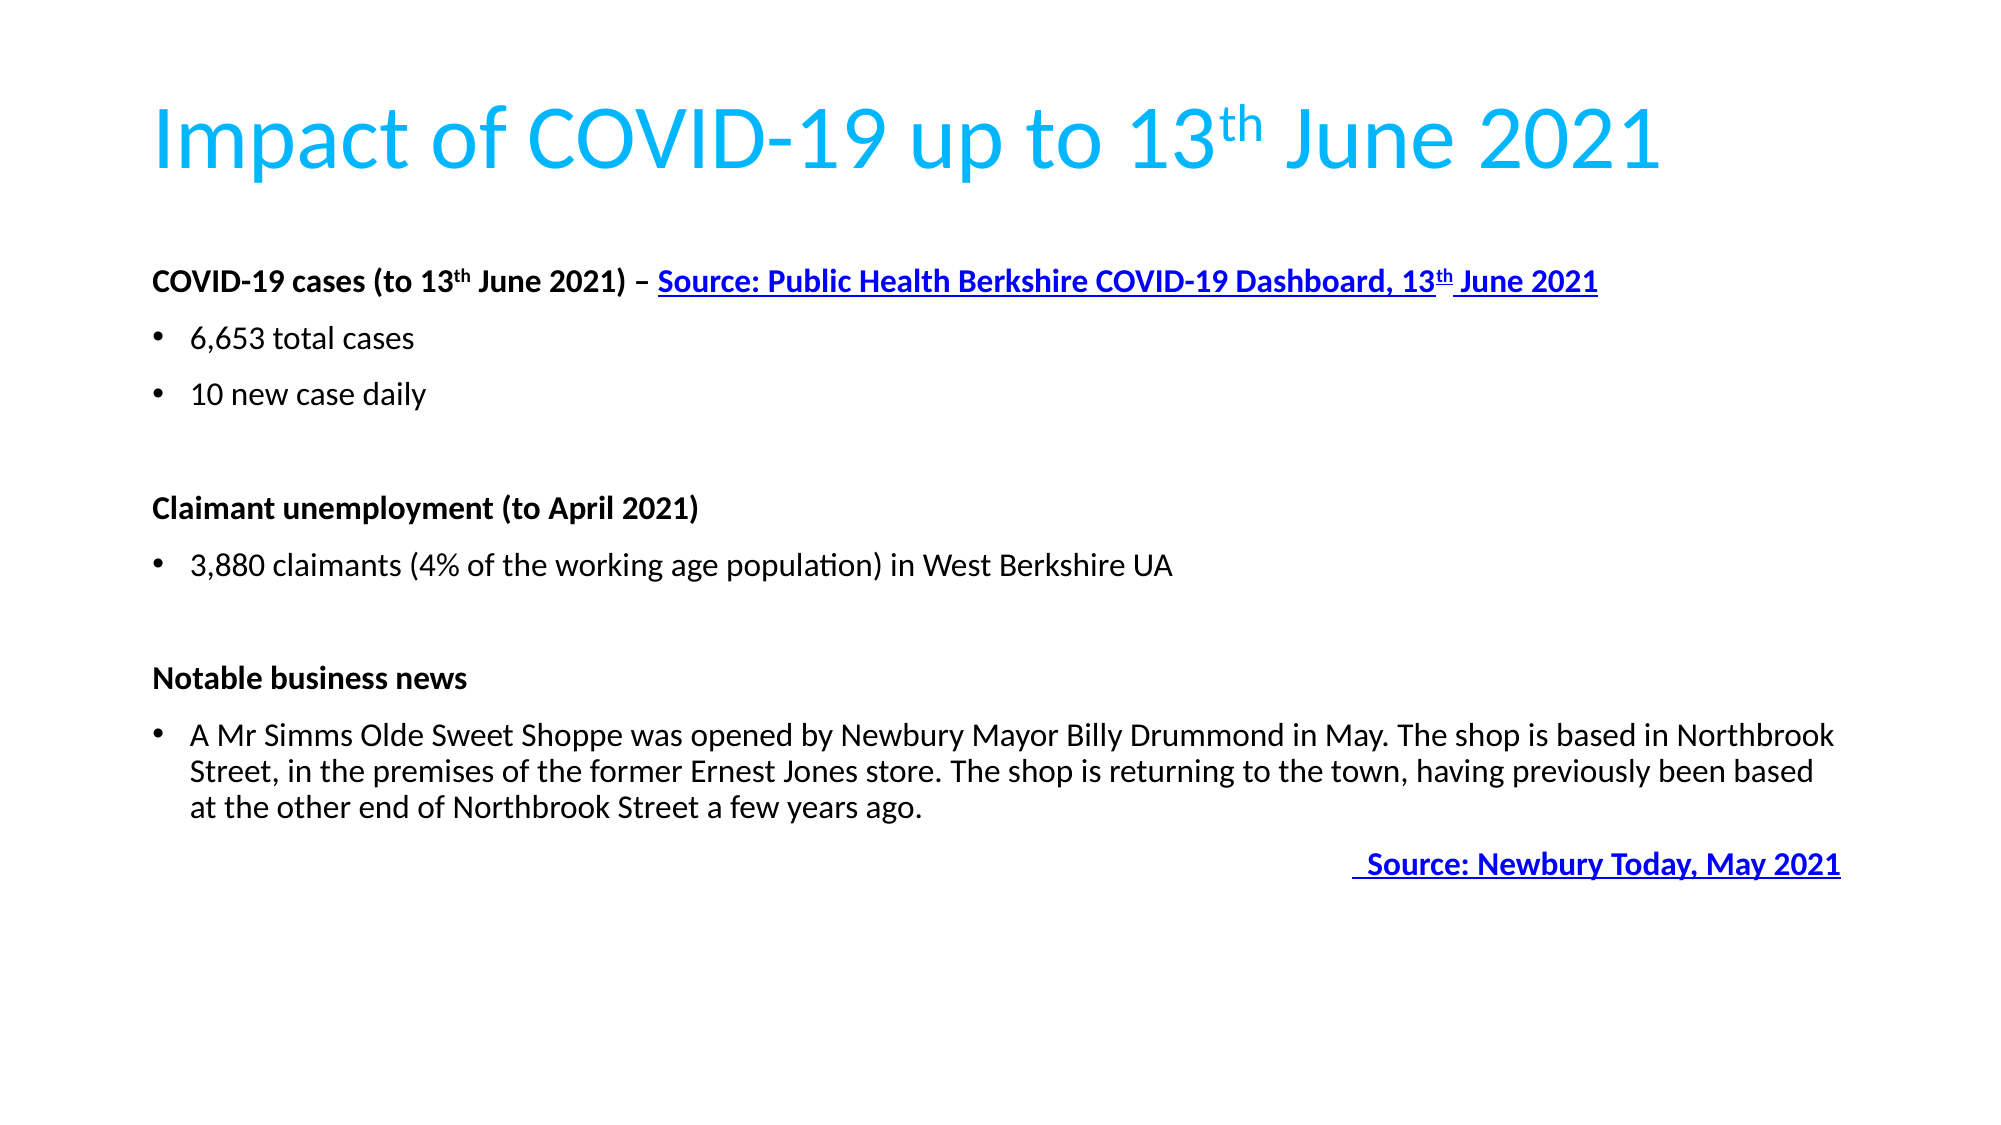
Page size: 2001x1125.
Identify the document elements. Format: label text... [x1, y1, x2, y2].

list COVID-19 cases (to 13th June 2021) – Source: Public Health Berkshire COVID-19 Dashboard, 13th June 2021 6,653 total cases 10 new case daily Claimant unemployment (to April 2021) 3,880 claimants (4% of the working age population) in West Berkshire UA Notable business news A Mr Simms Olde Sweet Shoppe was opened by Newbury Mayor Billy Drummond in May. The shop is based in Northbrook Street, in the premises of the former Ernest Jones store. The shop is returning to the town, having previously been based at the other end of Northbrook Street a few years ago. Source: Newbury Today, May 2021 [137, 256, 1863, 1014]
title Impact of COVID-19 up to 13th June 2021 [137, 59, 1863, 218]
